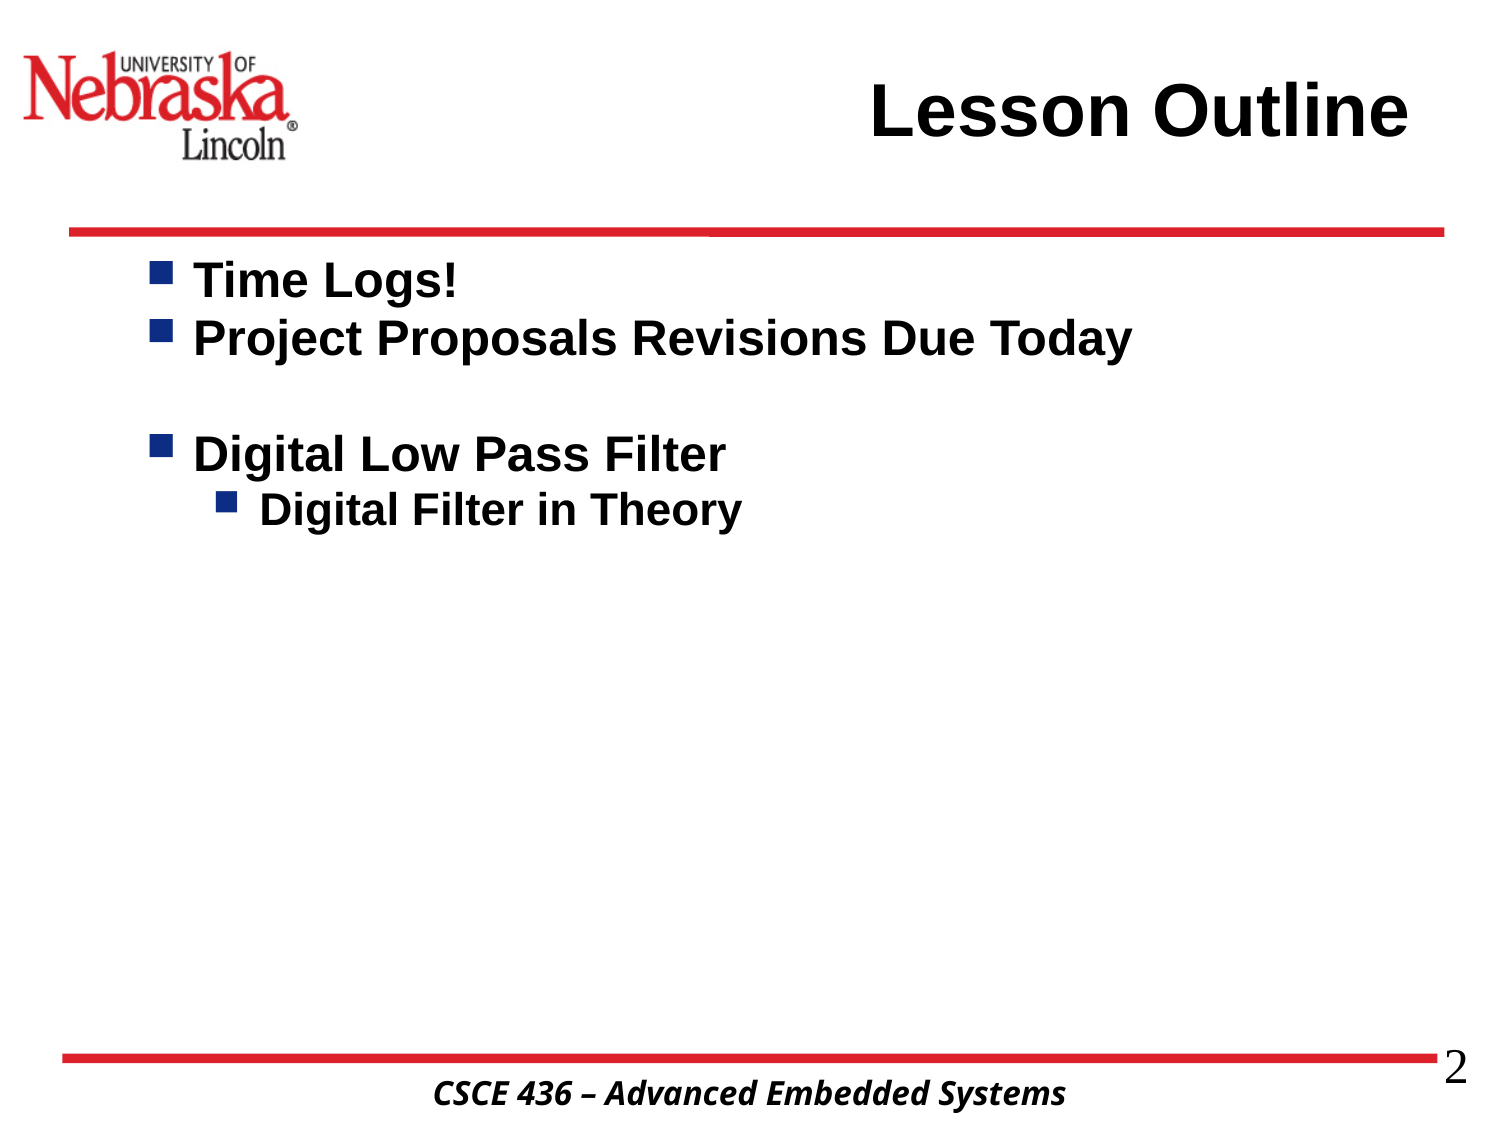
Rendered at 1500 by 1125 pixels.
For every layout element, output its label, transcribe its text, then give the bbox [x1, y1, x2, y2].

list Time Logs! Project Proposals Revisions Due Today Digital Low Pass Filter Digital Filter in Theory [131, 251, 1466, 962]
title Lesson Outline [313, 12, 1427, 201]
picture [1, 32, 313, 181]
slide_number 2 [1133, 1025, 1484, 1105]
